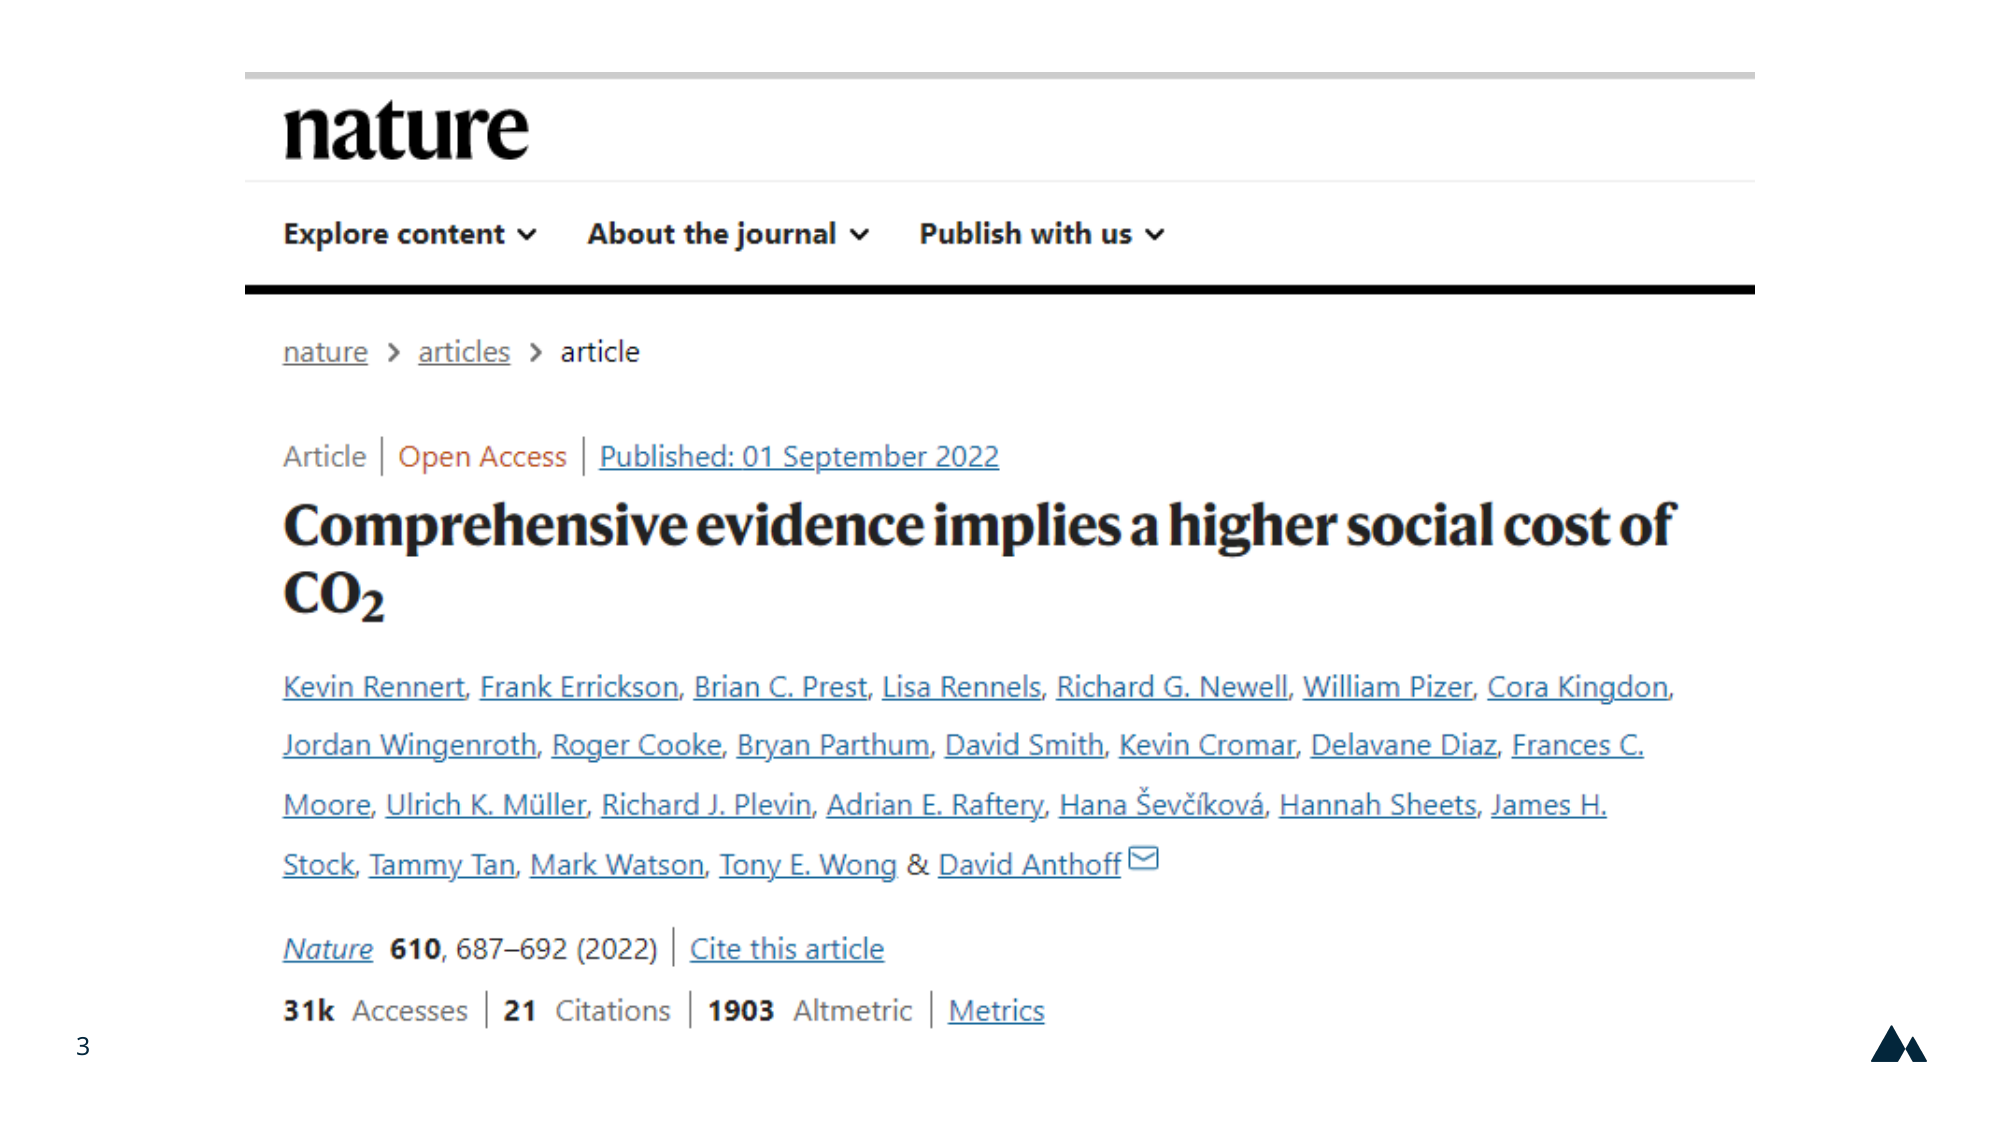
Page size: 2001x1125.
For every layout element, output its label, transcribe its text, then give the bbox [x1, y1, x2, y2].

text_box 3 [61, 1023, 138, 1084]
picture [1861, 1018, 1937, 1067]
picture [245, 72, 1755, 1053]
